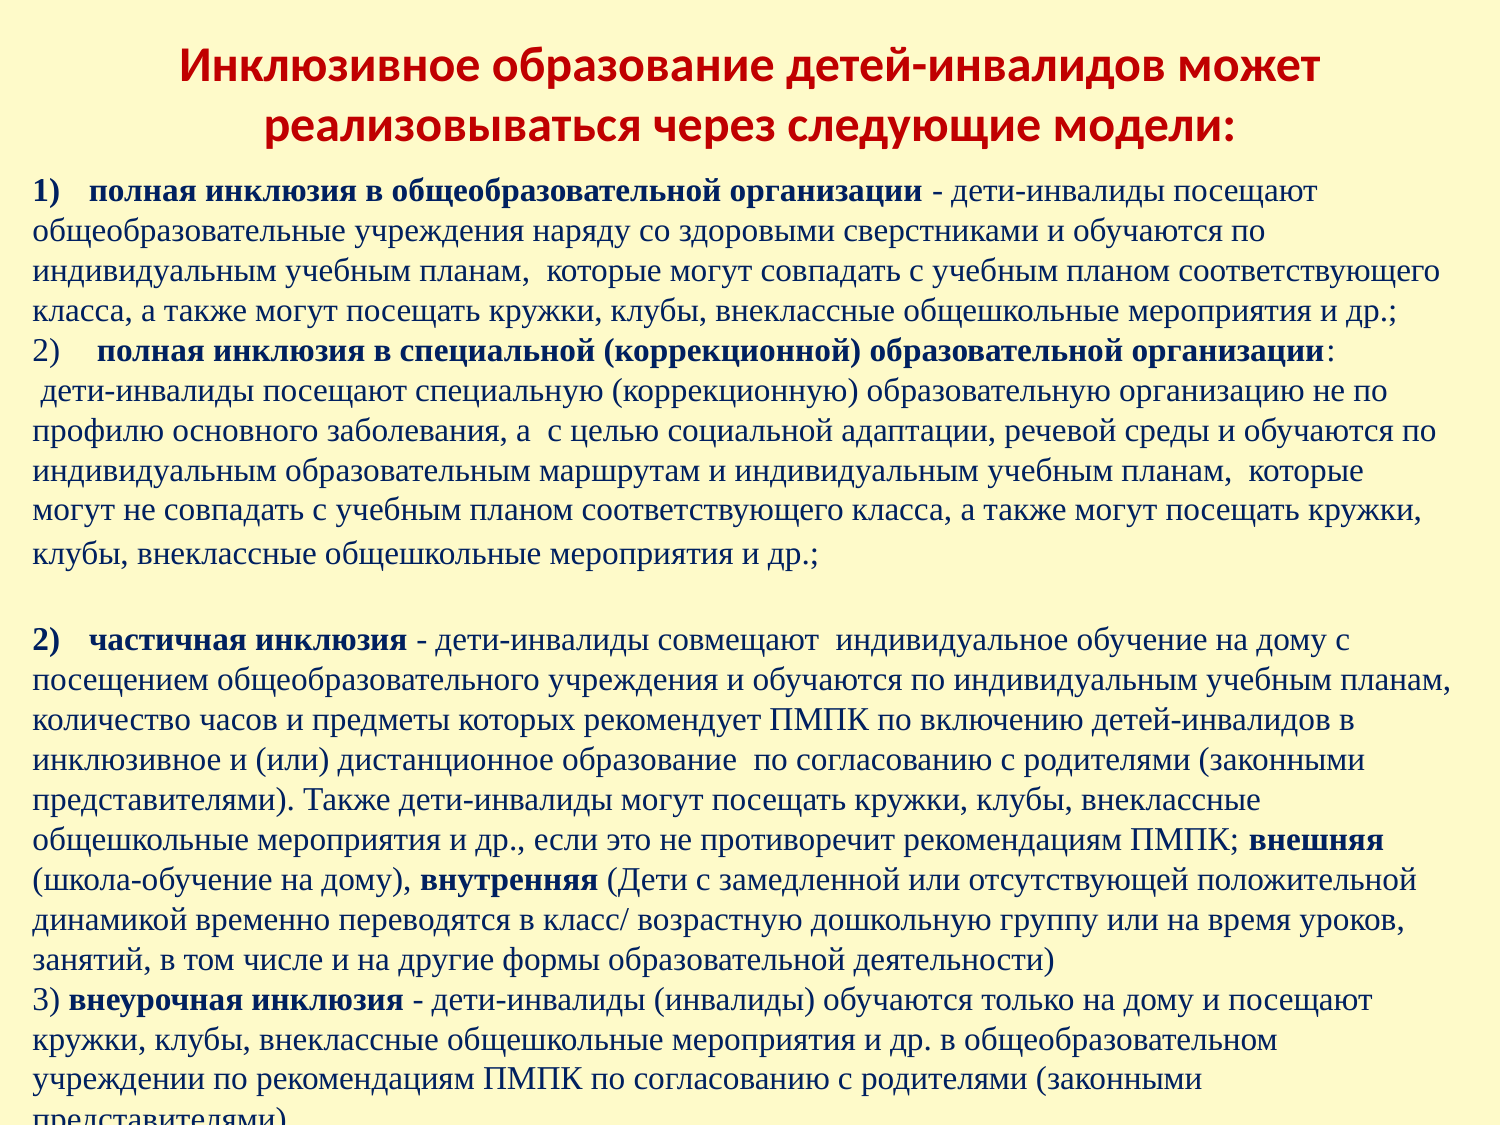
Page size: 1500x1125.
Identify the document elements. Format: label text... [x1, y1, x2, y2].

text_box полная инклюзия в общеобразовательной организации - дети-инвалиды посещают общеобразовательные учреждения наряду со здоровыми сверстниками и обучаются по индивидуальным учебным планам, которые могут совпадать с учебным планом соответствующего класса, а также могут посещать кружки, клубы, внеклассные общешкольные мероприятия и др.; полная инклюзия в специальной (коррекционной) образовательной организации: дети-инвалиды посещают специальную (коррекционную) образовательную организацию не по профилю основного заболевания, а с целью социальной адаптации, речевой среды и обучаются по индивидуальным образовательным маршрутам и индивидуальным учебным планам, которые могут не совпадать с учебным планом соответствующего класса, а также могут посещать кружки, клубы, внеклассные общешкольные мероприятия и др.; частичная инклюзия - дети-инвалиды совмещают индивидуальное обучение на дому с посещением общеобразовательного учреждения и обучаются по индивидуальным учебным планам, количество часов и предметы которых рекомендует ПМПК по включению детей-инвалидов в инклюзивное и (или) дистанционное образование по согласованию с родителями (законными представителями). Также дети-инвалиды могут посещать кружки, клубы, внеклассные общешкольные мероприятия и др., если это не противоречит рекомендациям ПМПК; внешняя (школа-обучение на дому), внутренняя (Дети с замедленной или отсутствующей положительной динамикой временно переводятся в класс/ возрастную дошкольную группу или на время уроков, занятий, в том числе и на другие формы образовательной деятельности) 3) внеурочная инклюзия - дети-инвалиды (инвалиды) обучаются только на дому и посещают кружки, клубы, внеклассные общешкольные мероприятия и др. в общеобразовательном учреждении по рекомендациям ПМПК по согласованию с родителями (законными представителями). [17, 160, 1471, 1125]
title Инклюзивное образование детей-инвалидов может реализовываться через следующие модели: [75, 45, 1425, 138]
